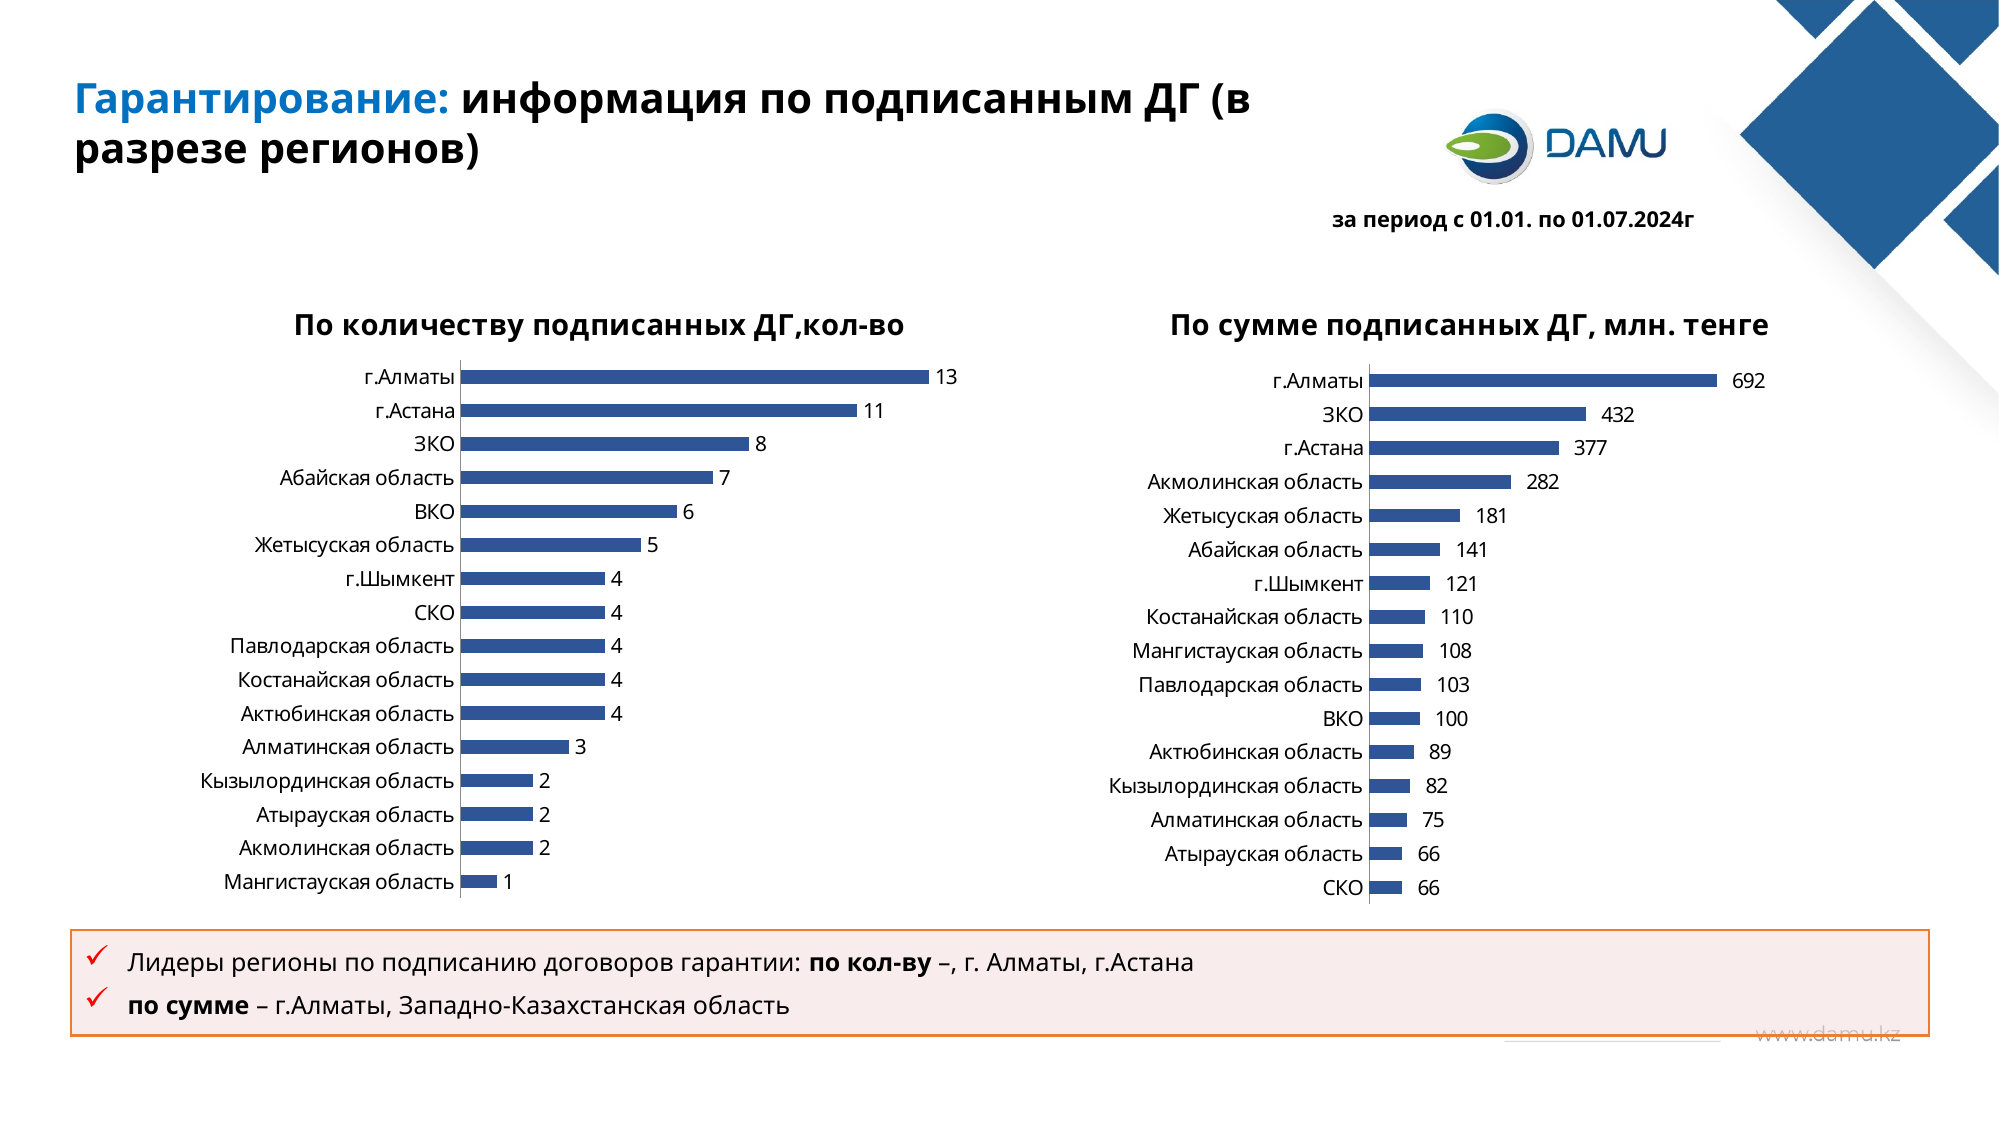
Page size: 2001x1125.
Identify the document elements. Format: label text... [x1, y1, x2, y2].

text_box Лидеры регионы по подписанию договоров гарантии: по кол-ву –, г. Алматы, г.Астана по сумме – г.Алматы, Западно-Казахстанская область [70, 929, 1930, 1037]
text_box Гарантирование: информация по подписанным ДГ (в разрезе регионов) [59, 64, 1430, 180]
picture [1, 0, 1999, 1125]
text_box за период с 01.01. по 01.07.2024г [1317, 198, 1711, 240]
chart [1039, 274, 1901, 927]
chart [177, 274, 1023, 927]
